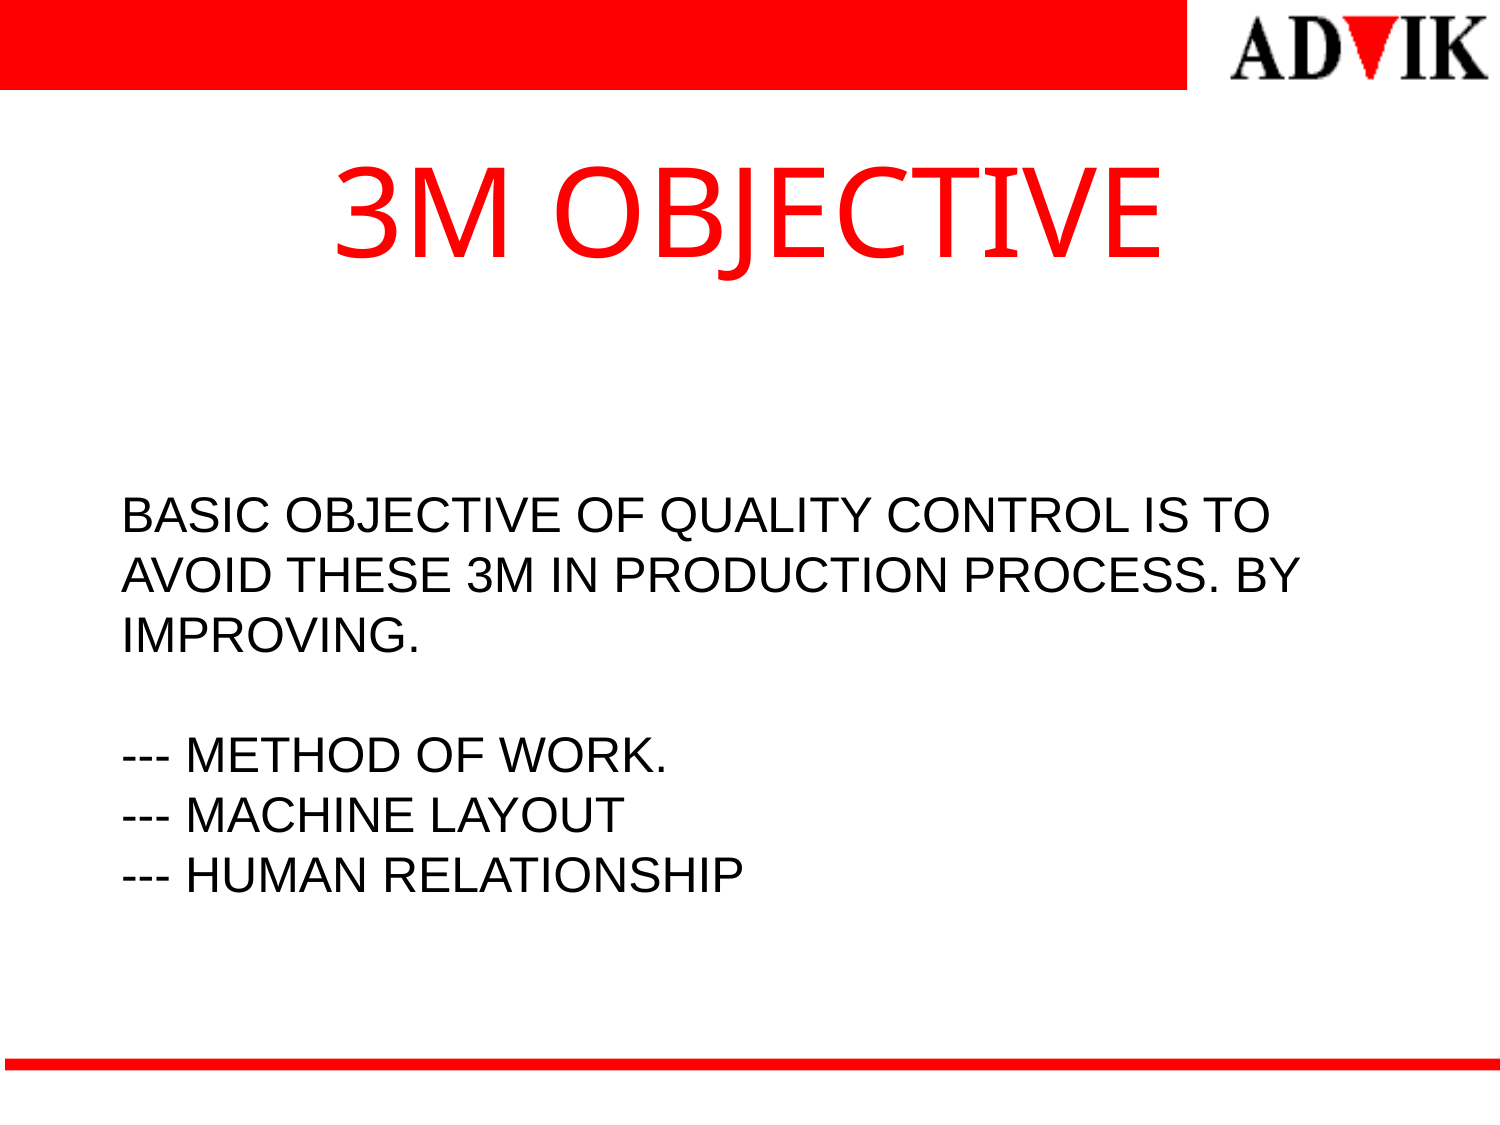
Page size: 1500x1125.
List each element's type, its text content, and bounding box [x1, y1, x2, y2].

footer [512, 1025, 988, 1100]
picture [1229, 7, 1495, 90]
title 3M OBJECTIVE [112, 125, 1388, 313]
subtitle BASIC OBJECTIVE OF QUALITY CONTROL IS TO AVOID THESE 3M IN PRODUCTION PROCESS. BY IMPROVING. --- METHOD OF WORK. --- MACHINE LAYOUT --- HUMAN RELATIONSHIP [106, 474, 1394, 763]
